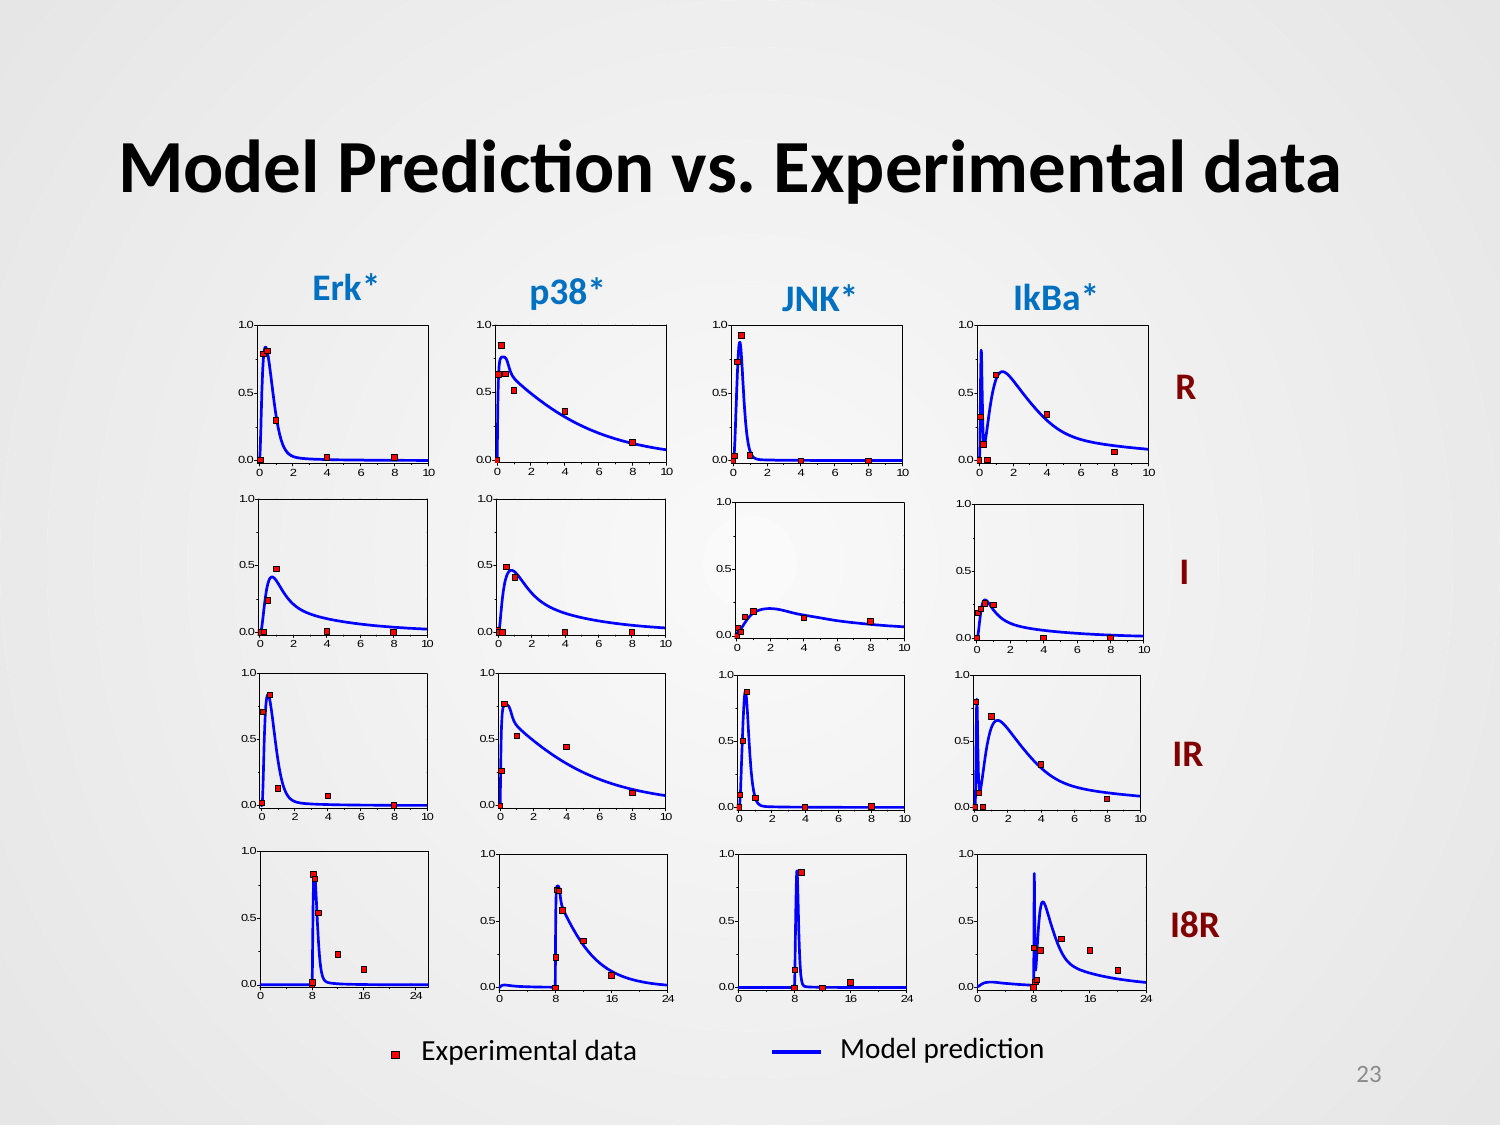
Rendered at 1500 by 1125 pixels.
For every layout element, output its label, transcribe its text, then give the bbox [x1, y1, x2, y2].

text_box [212, 303, 450, 496]
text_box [932, 832, 1181, 1023]
title Model Prediction vs. Experimental data [103, 59, 1397, 278]
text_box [686, 303, 932, 480]
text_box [454, 832, 693, 1023]
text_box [213, 476, 451, 667]
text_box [454, 651, 700, 832]
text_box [932, 303, 1184, 496]
text_box [391, 1051, 400, 1059]
slide_number 23 [1059, 1042, 1397, 1103]
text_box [450, 302, 702, 476]
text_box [693, 653, 929, 832]
text_box Erk* [297, 255, 427, 303]
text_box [451, 476, 700, 651]
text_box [929, 653, 1175, 832]
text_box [690, 480, 939, 653]
text_box R [1184, 355, 1290, 415]
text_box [215, 829, 464, 1020]
text_box IkBa* [998, 265, 1128, 303]
text_box I8R [1181, 892, 1284, 953]
text_box Experimental data [406, 1023, 797, 1074]
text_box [930, 482, 1179, 673]
text_box IR [1175, 721, 1287, 782]
text_box p38* [514, 259, 644, 302]
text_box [693, 832, 932, 1023]
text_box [215, 651, 454, 829]
text_box I [1179, 539, 1294, 600]
text_box Model prediction [825, 1021, 1213, 1072]
text_box JNK* [767, 266, 897, 303]
